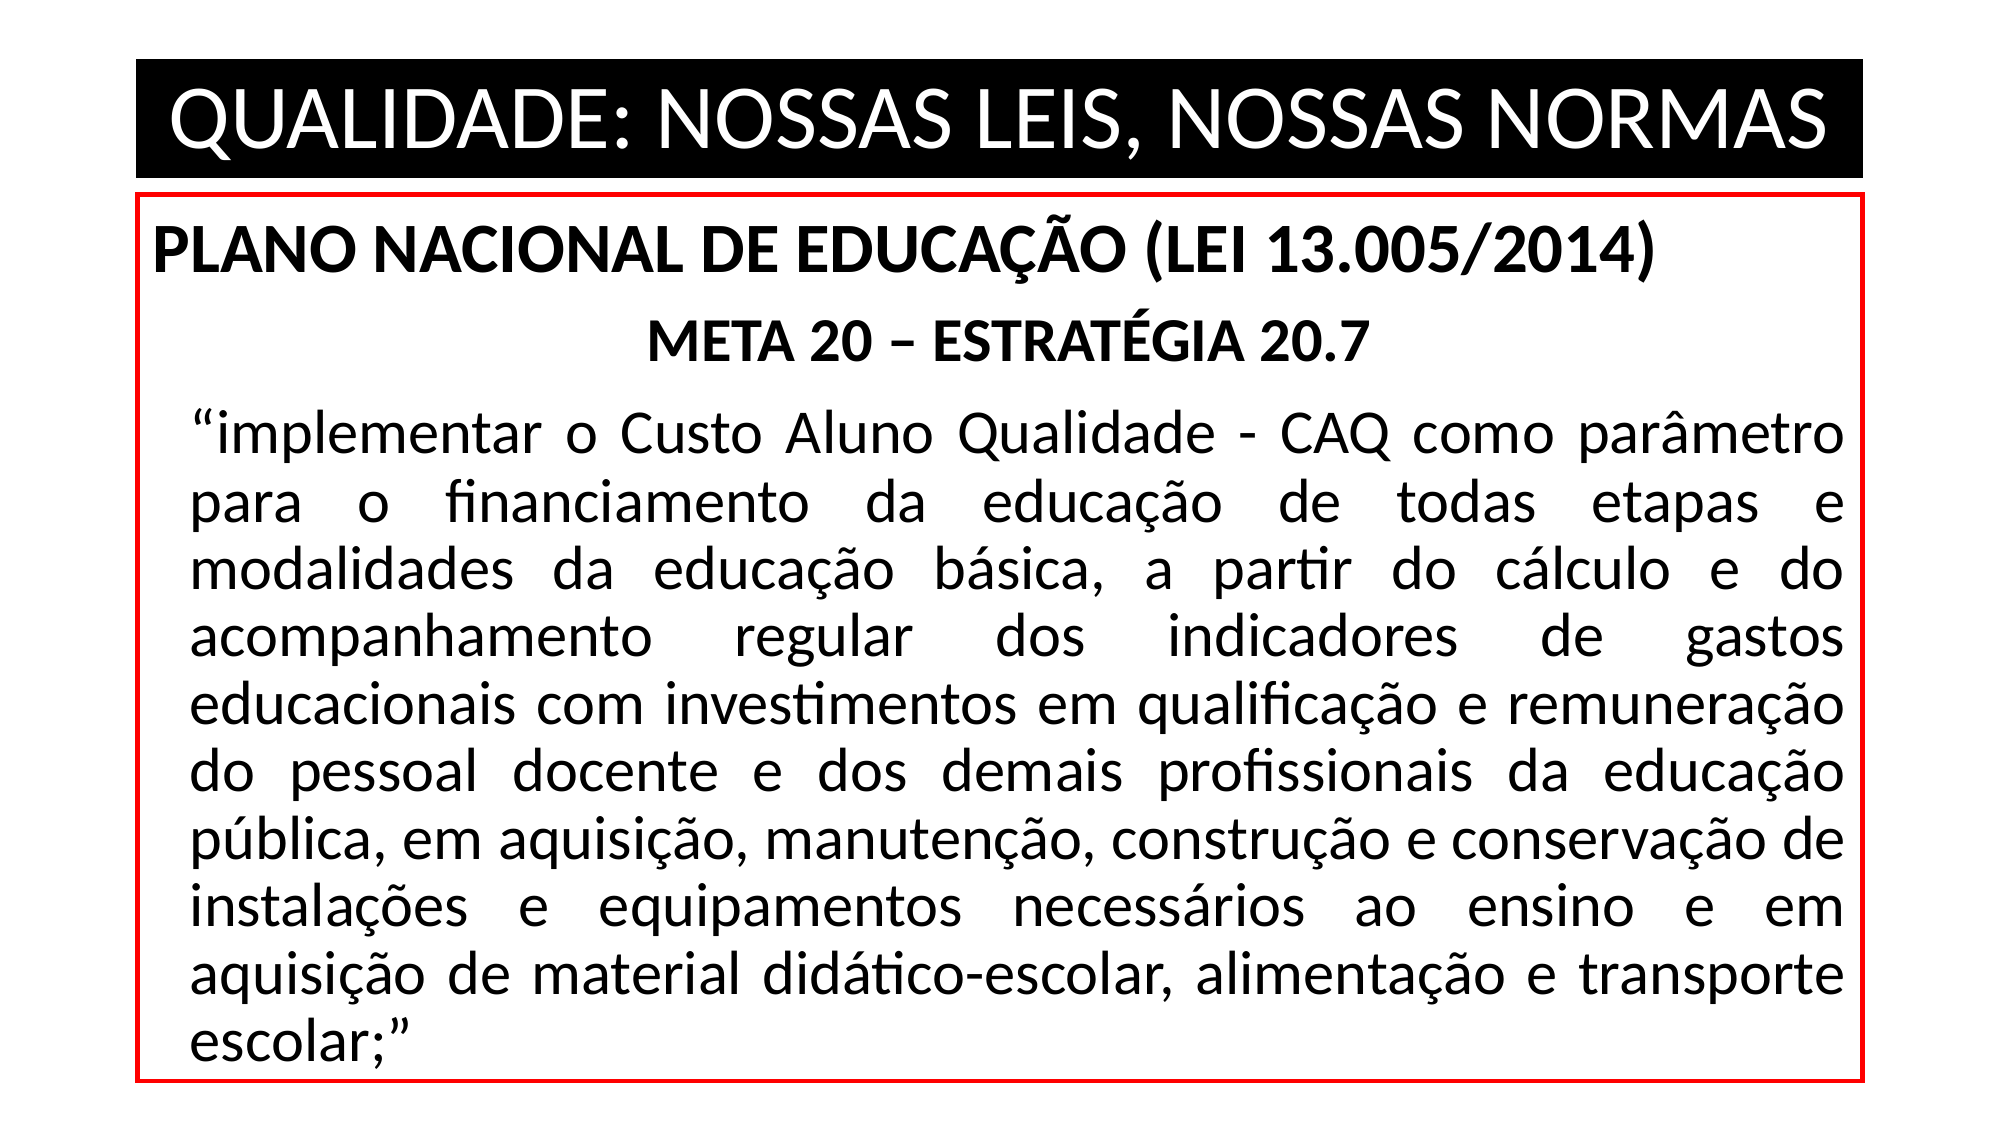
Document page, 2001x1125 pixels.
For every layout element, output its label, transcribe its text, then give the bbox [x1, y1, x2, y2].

title QUALIDADE: NOSSAS LEIS, NOSSAS NORMAS [136, 59, 1863, 178]
list PLANO NACIONAL DE EDUCAÇÃO (LEI 13.005/2014) META 20 – ESTRATÉGIA 20.7 “implementar o Custo Aluno Qualidade - CAQ como parâmetro para o financiamento da educação de todas etapas e modalidades da educação básica, a partir do cálculo e do acompanhamento regular dos indicadores de gastos educacionais com investimentos em qualificação e remuneração do pessoal docente e dos demais profissionais da educação pública, em aquisição, manutenção, construção e conservação de instalações e equipamentos necessários ao ensino e em aquisição de material didático-escolar, alimentação e transporte escolar;” [136, 194, 1863, 1082]
